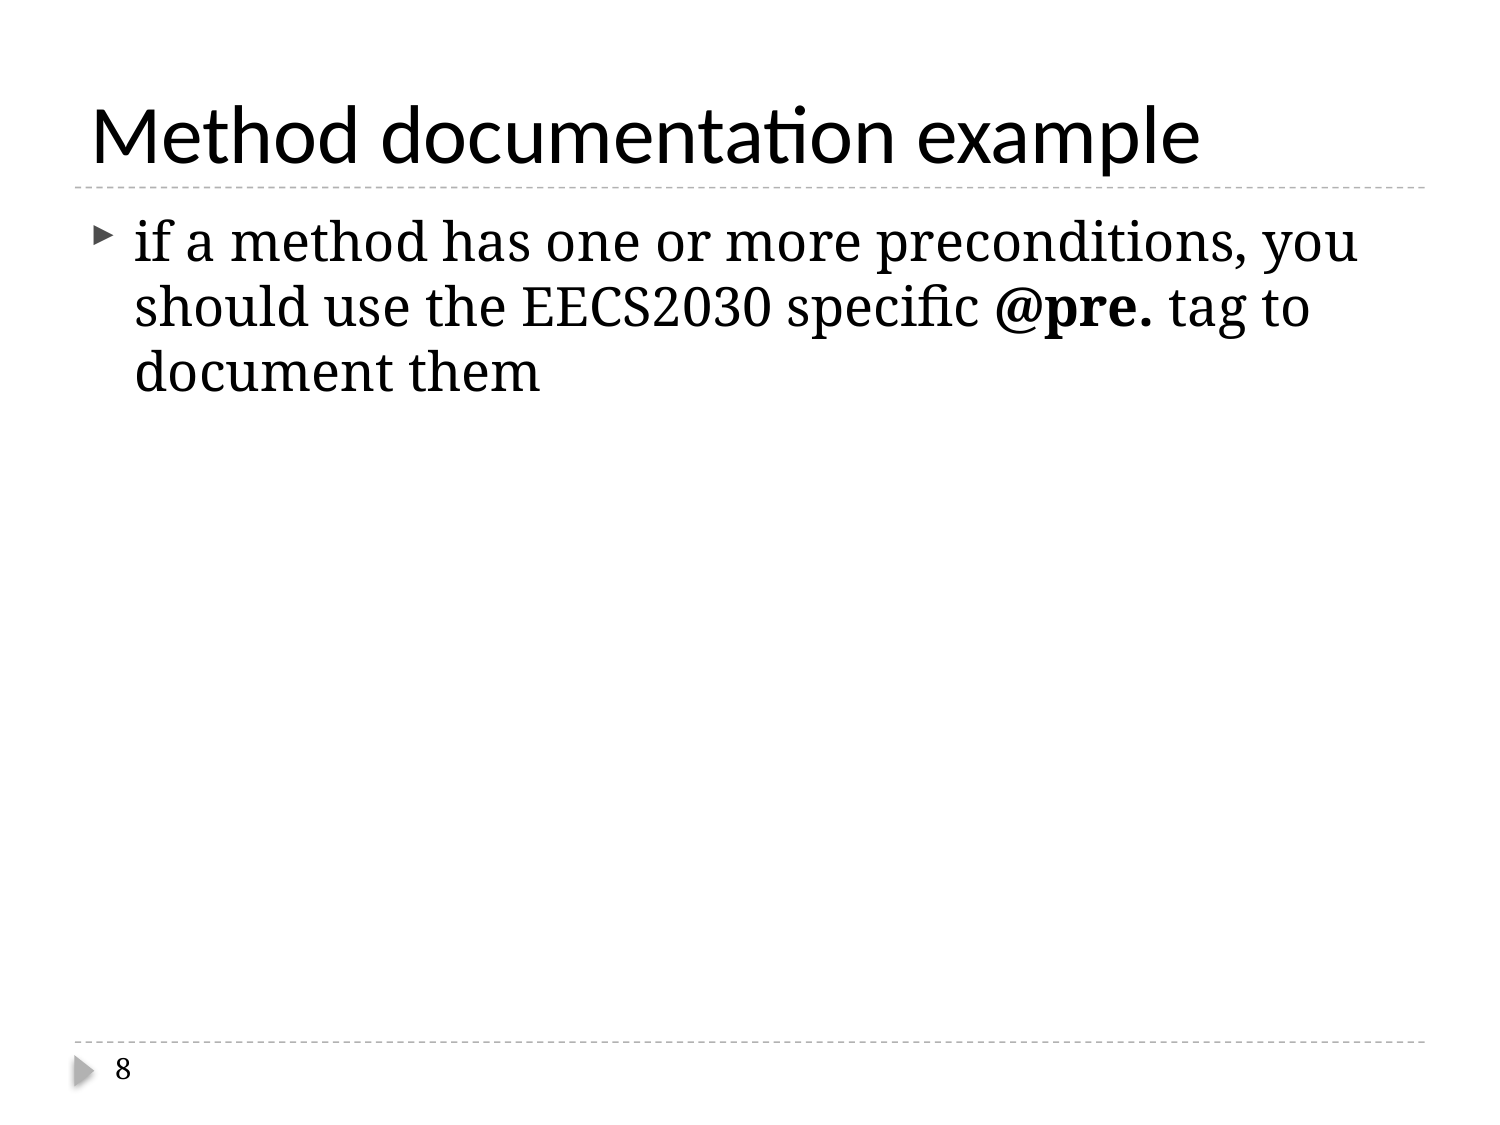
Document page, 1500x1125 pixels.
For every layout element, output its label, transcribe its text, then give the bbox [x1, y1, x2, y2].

slide_number 8 [100, 1042, 426, 1103]
list if a method has one or more preconditions, you should use the EECS2030 specific @pre. tag to document them [74, 199, 1426, 1011]
title Method documentation example [74, 24, 1426, 188]
